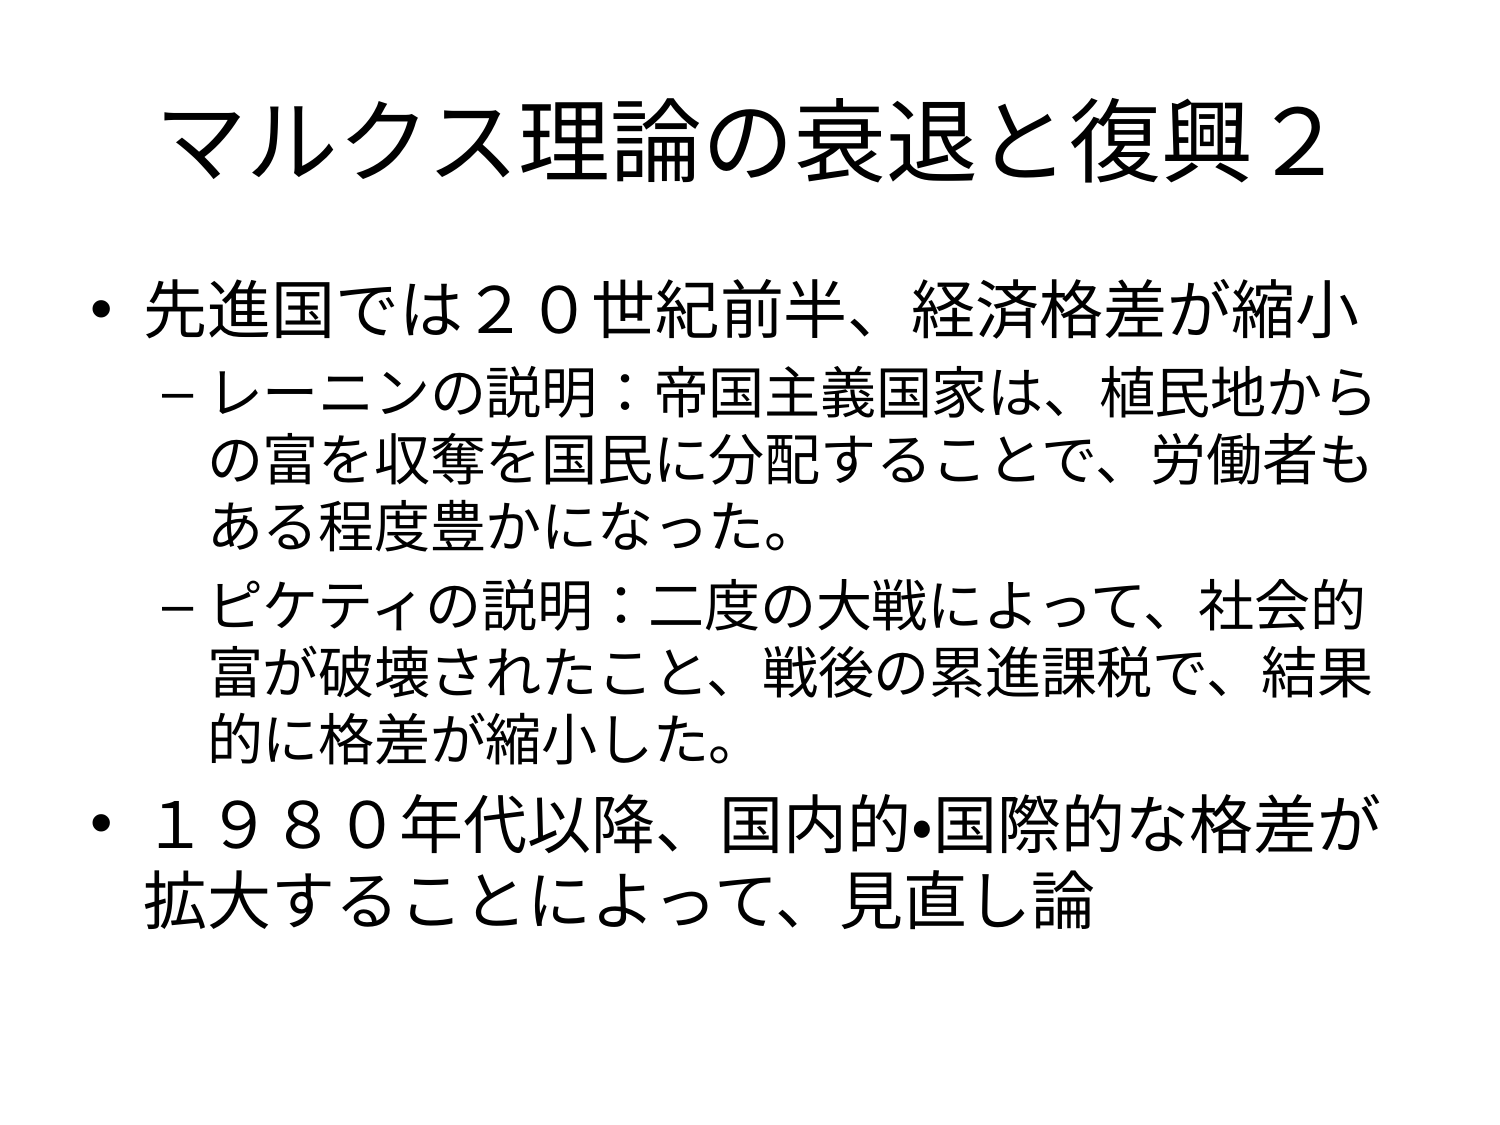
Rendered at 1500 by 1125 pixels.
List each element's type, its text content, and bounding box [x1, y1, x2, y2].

title マルクス理論の衰退と復興２ [75, 45, 1425, 233]
list 先進国では２０世紀前半、経済格差が縮小 レーニンの説明：帝国主義国家は、植民地からの富を収奪を国民に分配することで、労働者もある程度豊かになった。 ピケティの説明：二度の大戦によって、社会的富が破壊されたこと、戦後の累進課税で、結果的に格差が縮小した。 １９８０年代以降、国内的・国際的な格差が拡大することによって、見直し論 [75, 262, 1425, 1005]
